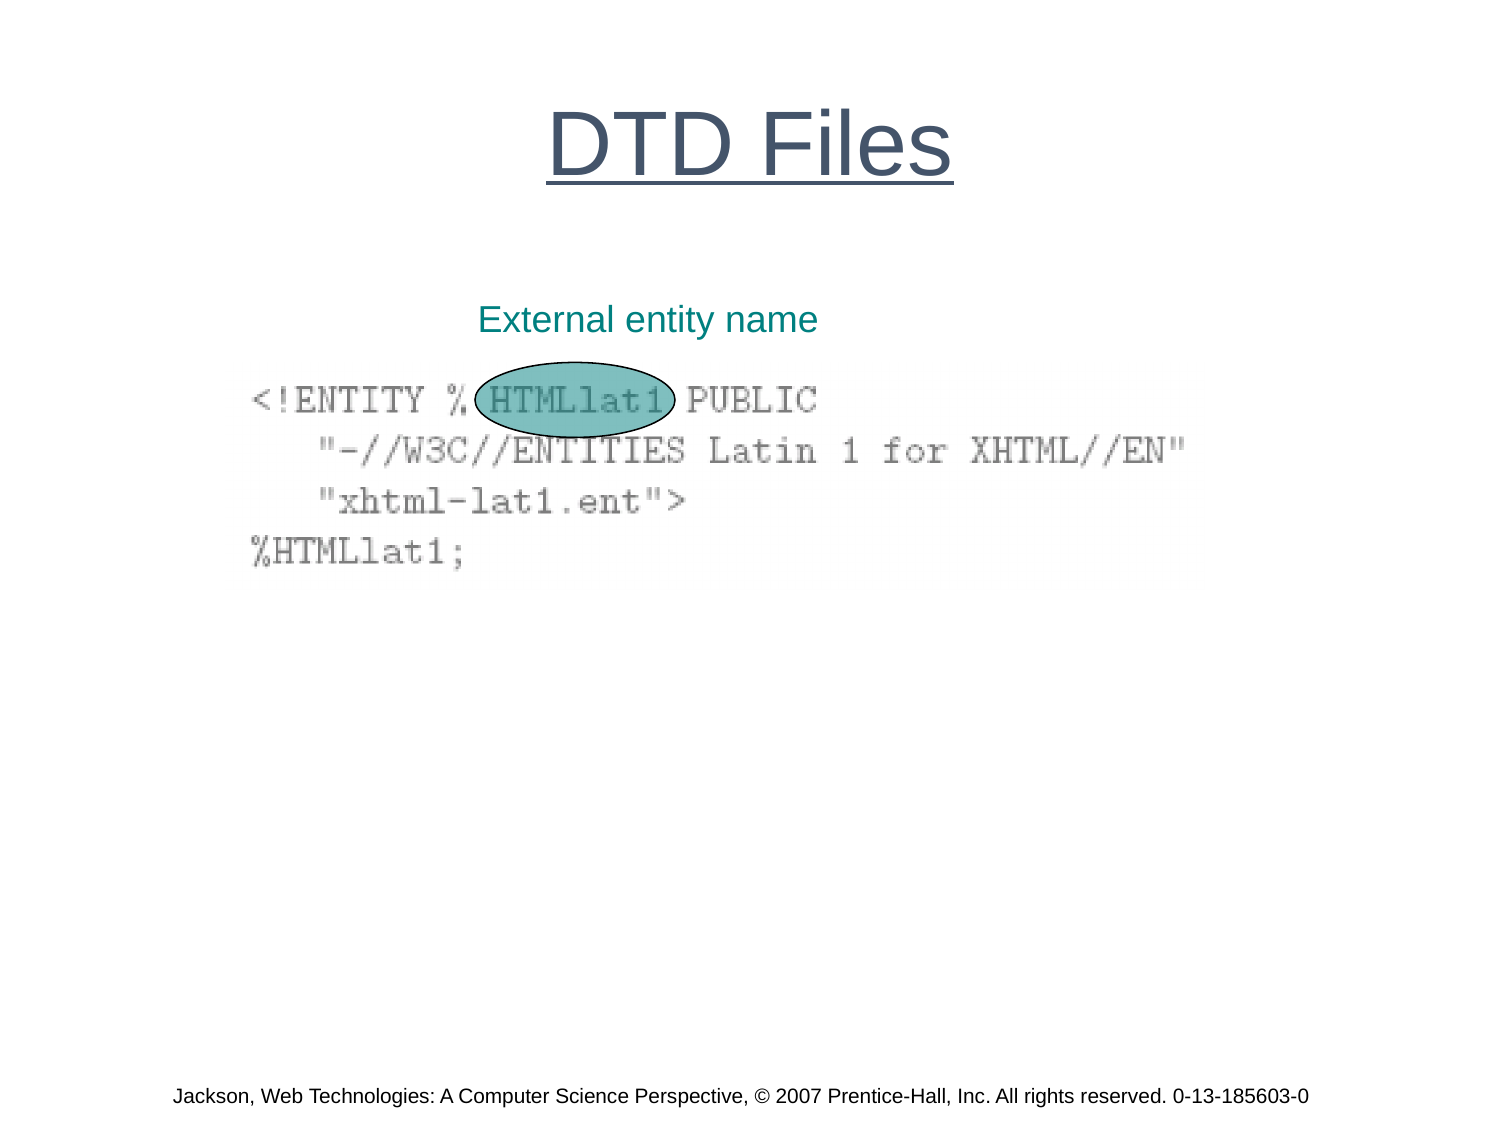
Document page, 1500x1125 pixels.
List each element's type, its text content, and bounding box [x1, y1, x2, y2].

title DTD Files [75, 45, 1425, 233]
picture [224, 362, 1205, 590]
text_box External entity name [462, 287, 835, 348]
footer Jackson, Web Technologies: A Computer Science Perspective, © 2007 Prentice-Hall, Inc. All rights reserved. 0-13-185603-0 [75, 1074, 1413, 1103]
